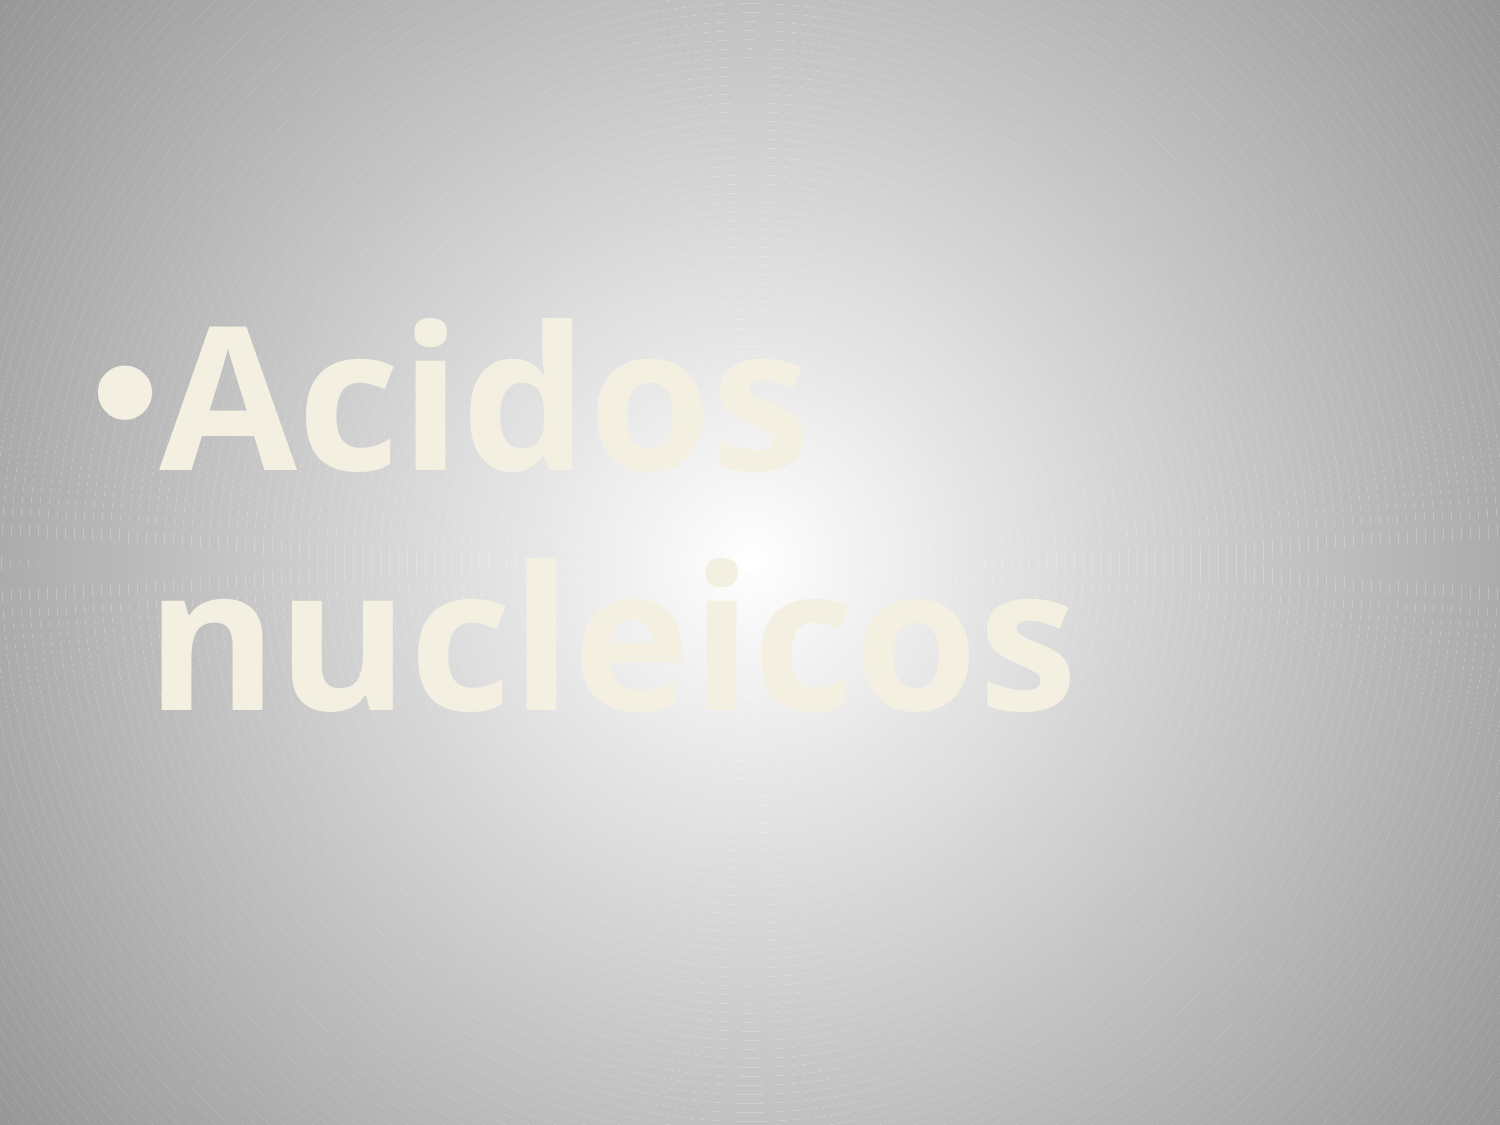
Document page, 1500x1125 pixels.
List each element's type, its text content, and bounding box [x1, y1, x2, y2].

list Acidos nucleicos [75, 262, 1425, 1005]
